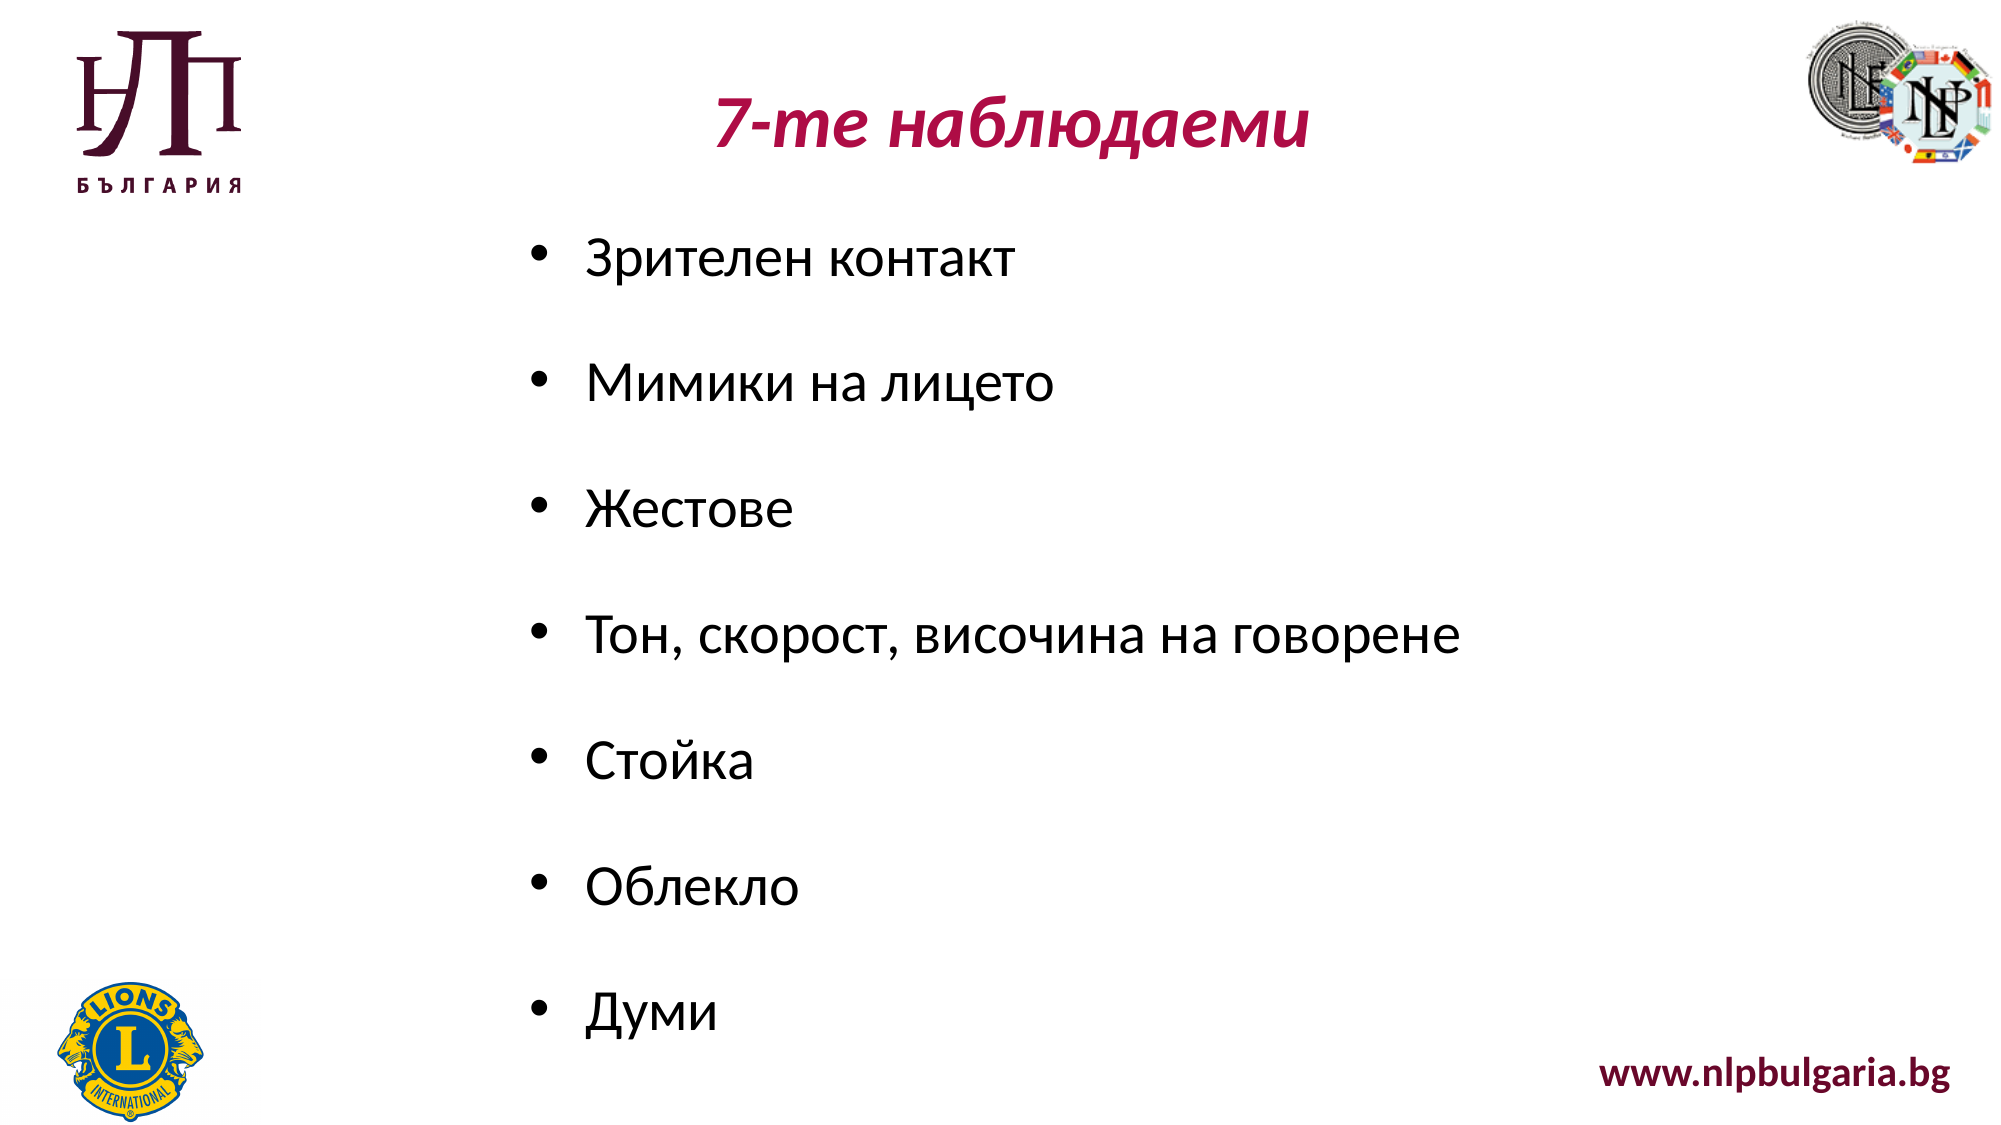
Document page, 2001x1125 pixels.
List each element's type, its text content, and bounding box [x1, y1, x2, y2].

text_box 7-те наблюдаеми [260, 58, 1763, 170]
picture [74, 31, 241, 194]
text_box Зрителен контакт Мимики на лицето Жестове Тон, скорост, височина на говорене Стойка Облекло Думи [514, 175, 1580, 987]
picture [0, 979, 261, 1125]
picture [1799, 12, 2000, 176]
